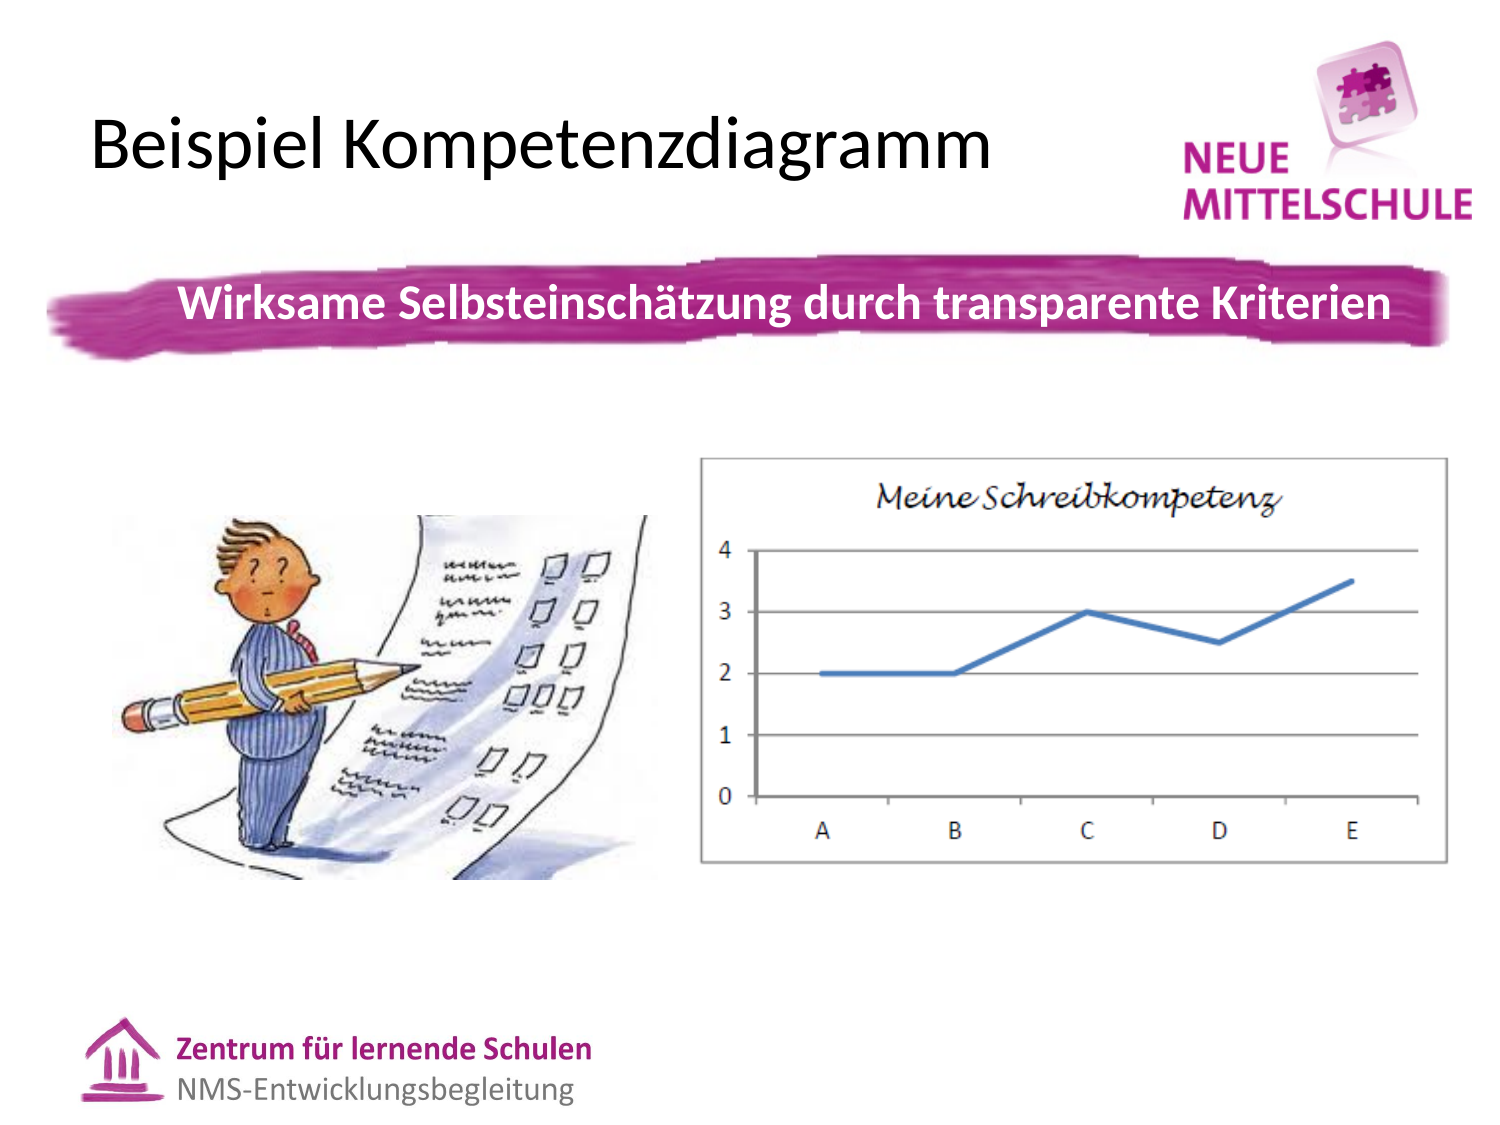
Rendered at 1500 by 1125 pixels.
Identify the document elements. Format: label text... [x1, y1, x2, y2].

picture [689, 433, 1467, 880]
picture [1183, 24, 1472, 220]
picture [111, 514, 658, 880]
picture [39, 243, 1467, 365]
picture [77, 1011, 632, 1125]
title Beispiel Kompetenzdiagramm [75, 45, 1235, 233]
